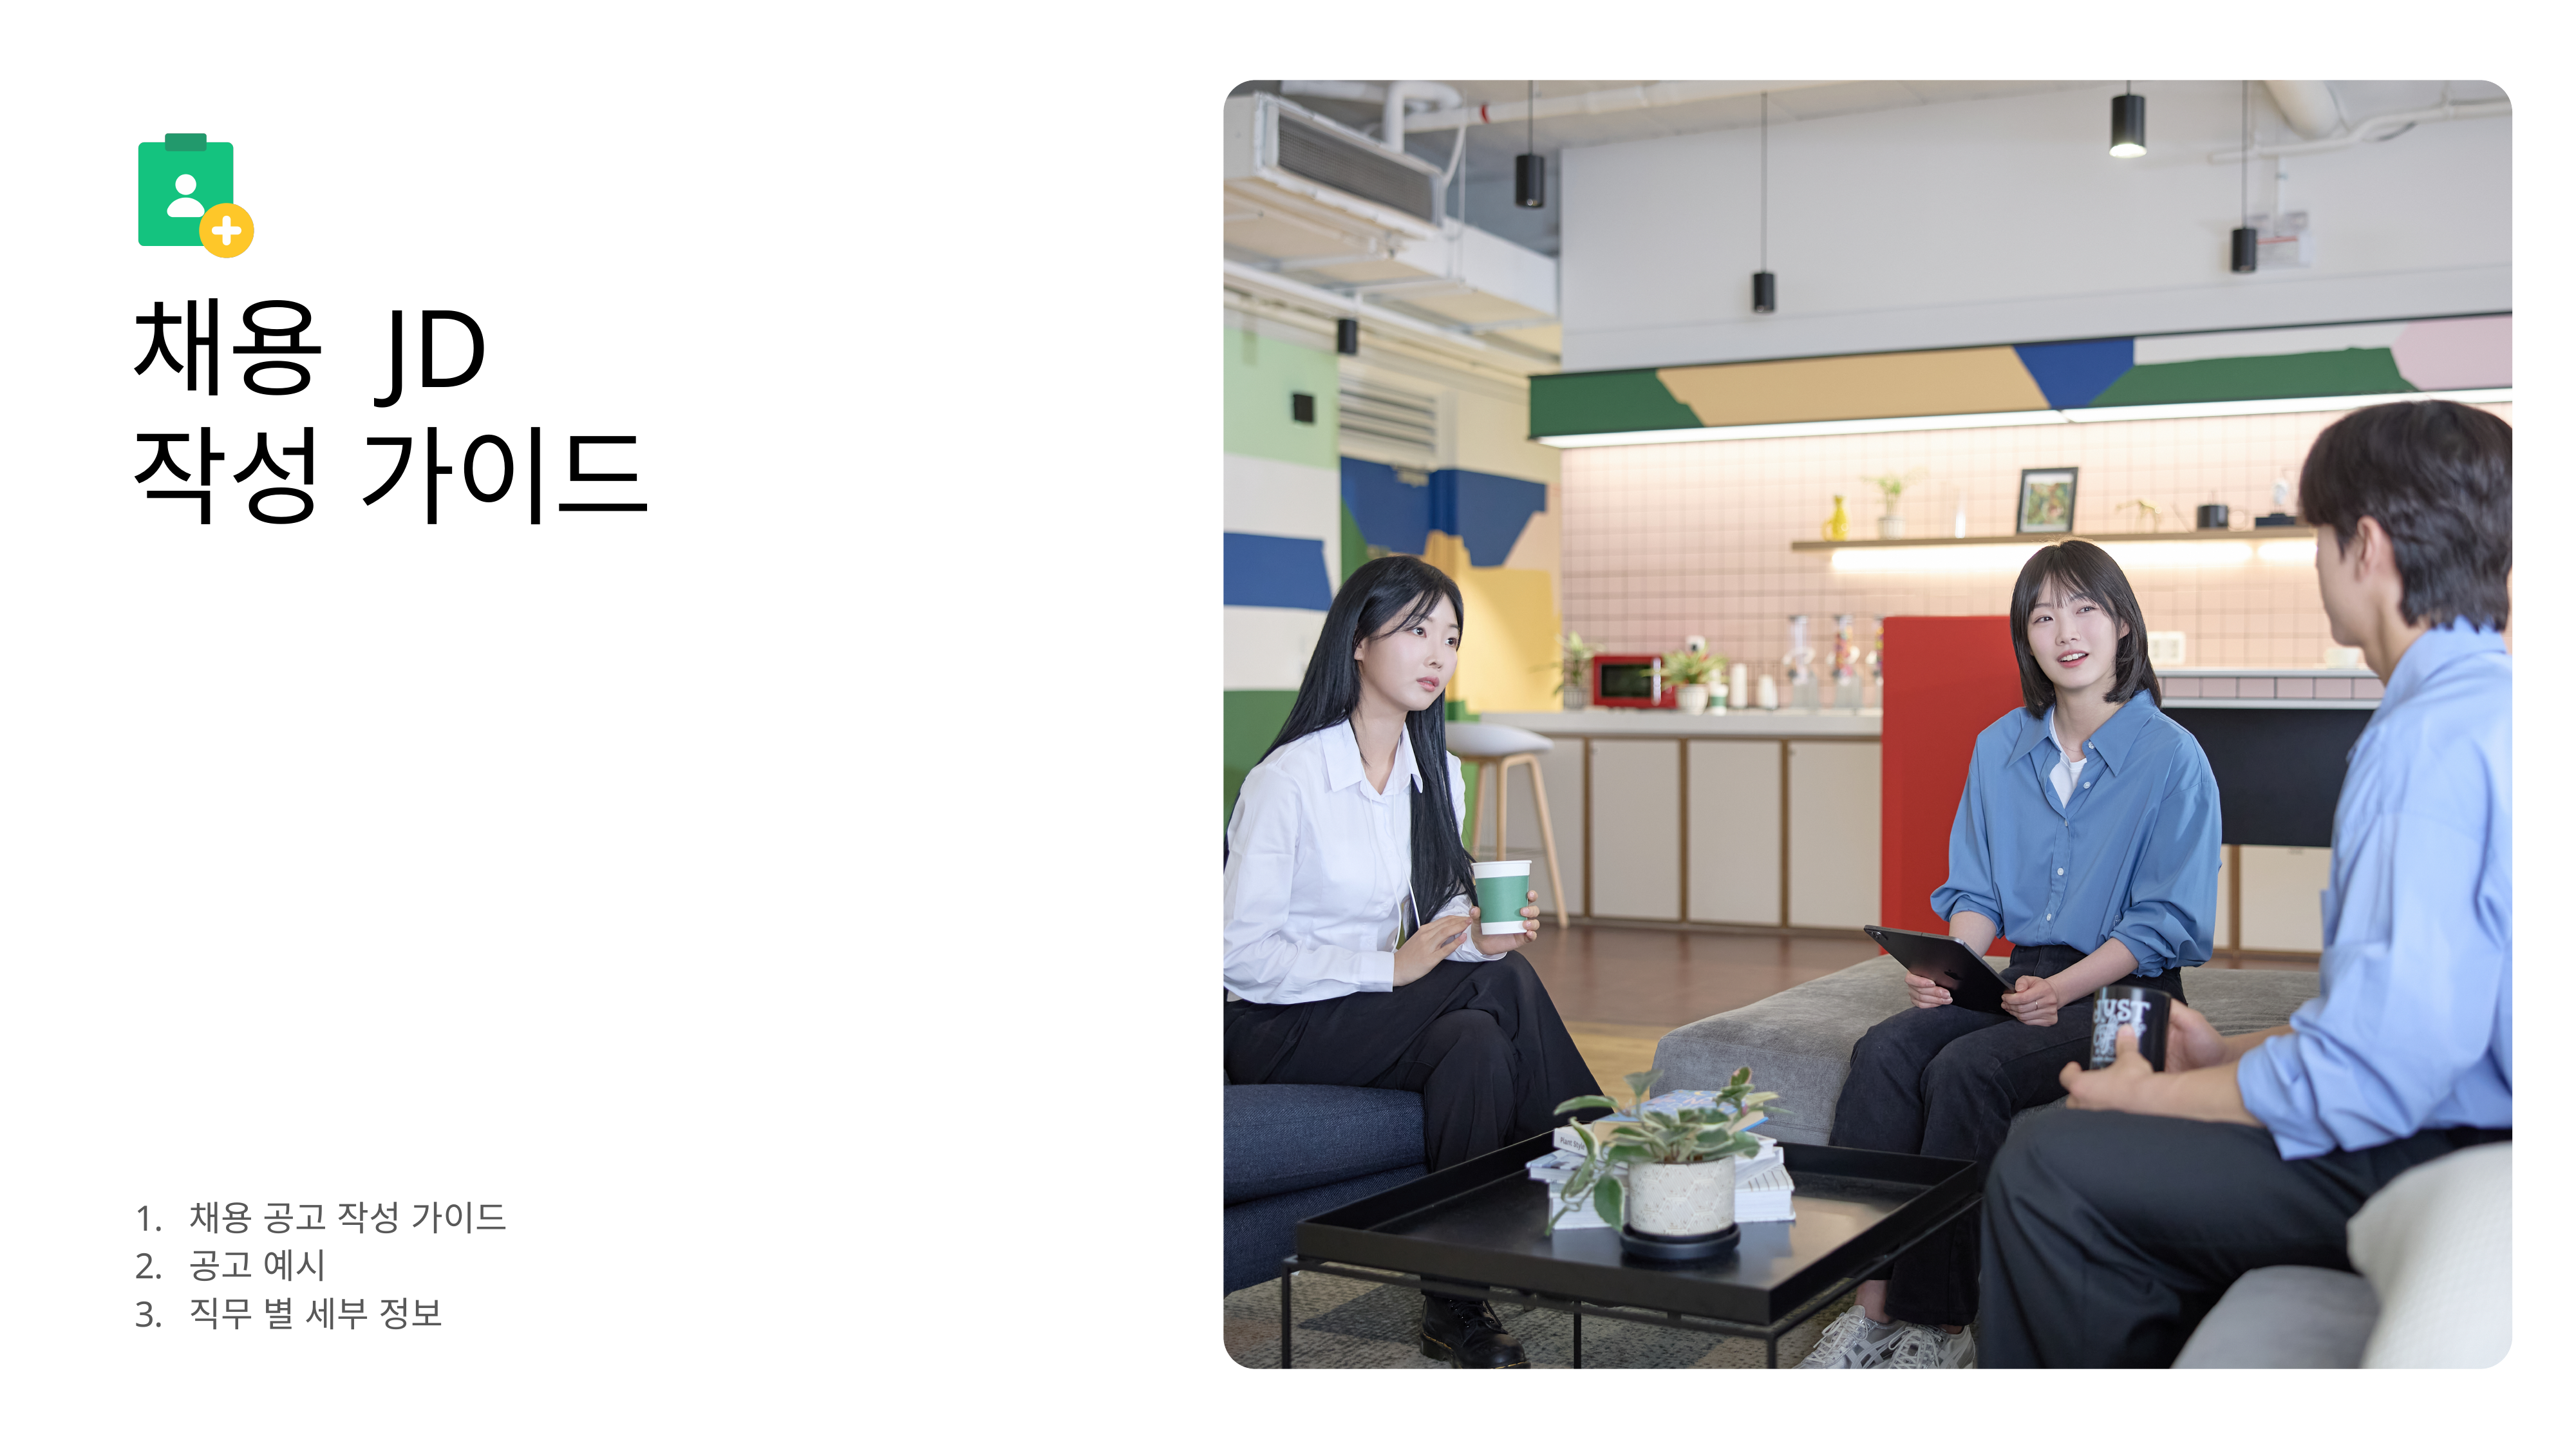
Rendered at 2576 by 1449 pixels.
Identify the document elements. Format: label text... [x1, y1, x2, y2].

picture [115, 118, 257, 261]
text_box 채용 공고 작성 가이드 공고 예시 직무 별 세부 정보 [98, 1189, 611, 1449]
picture [1223, 80, 2513, 1369]
text_box 채용 JD 작성 가이드 [129, 280, 1035, 538]
